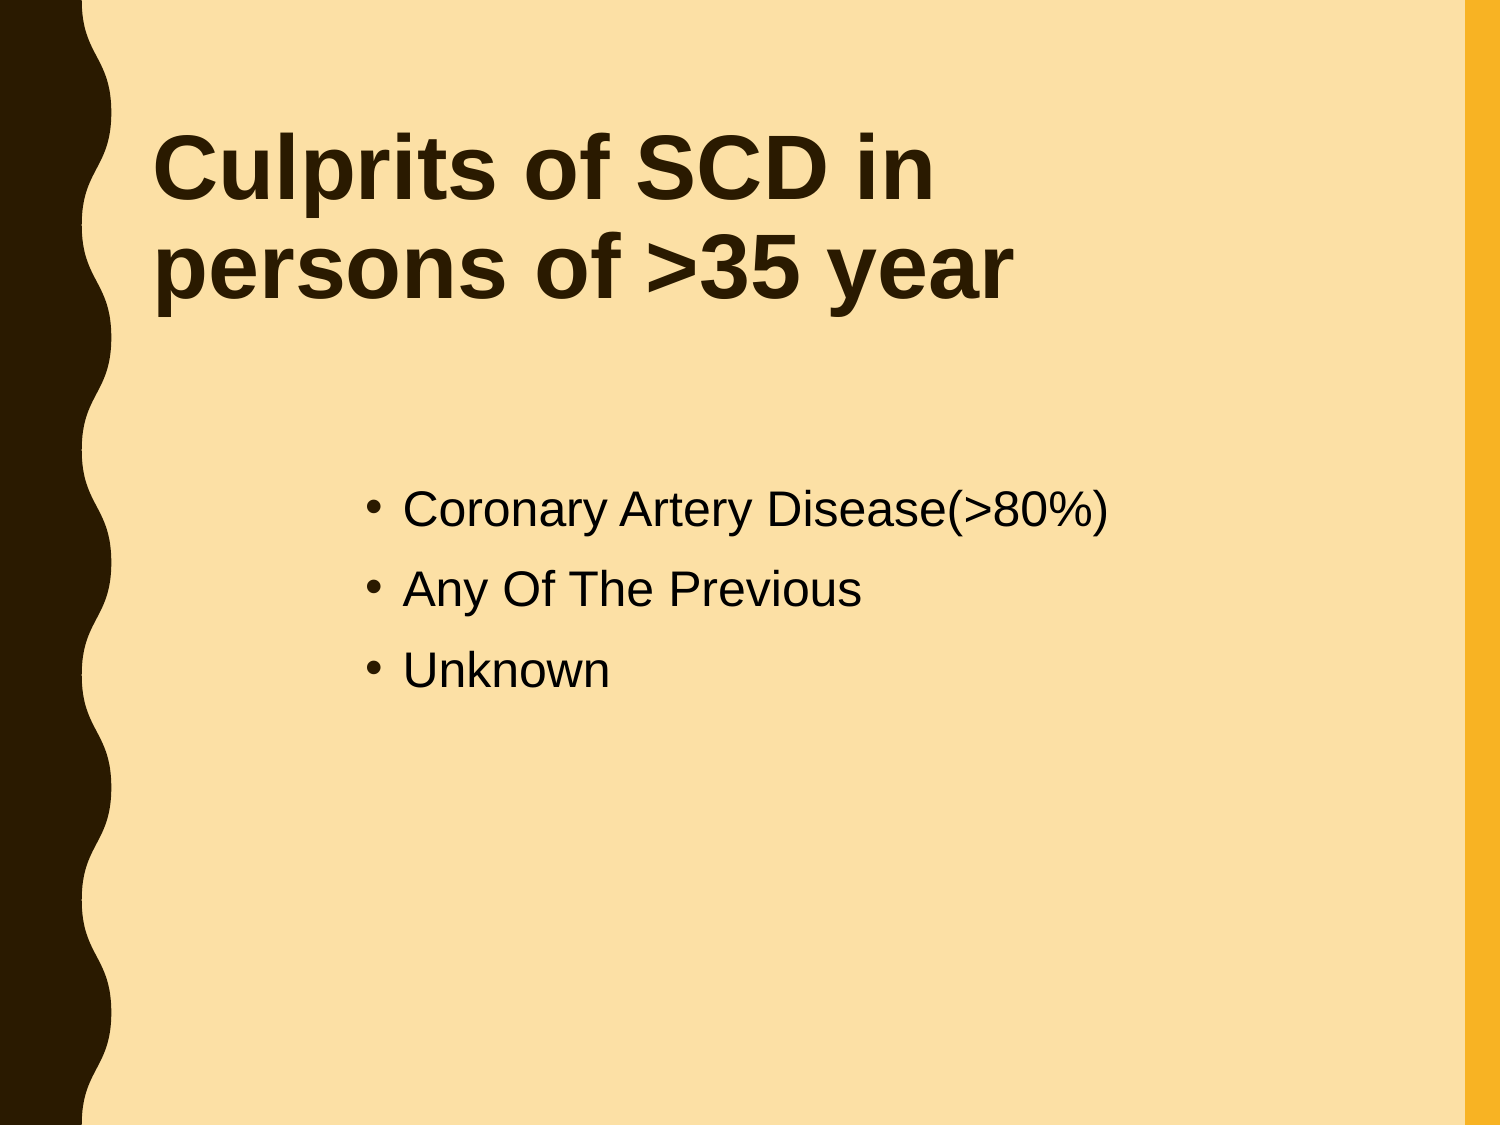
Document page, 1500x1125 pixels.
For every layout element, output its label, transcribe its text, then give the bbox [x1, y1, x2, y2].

list Coronary Artery Disease(>80%) Any Of The Previous Unknown [350, 462, 1500, 1052]
title Culprits of SCD in persons of >35 year [137, 112, 1463, 358]
